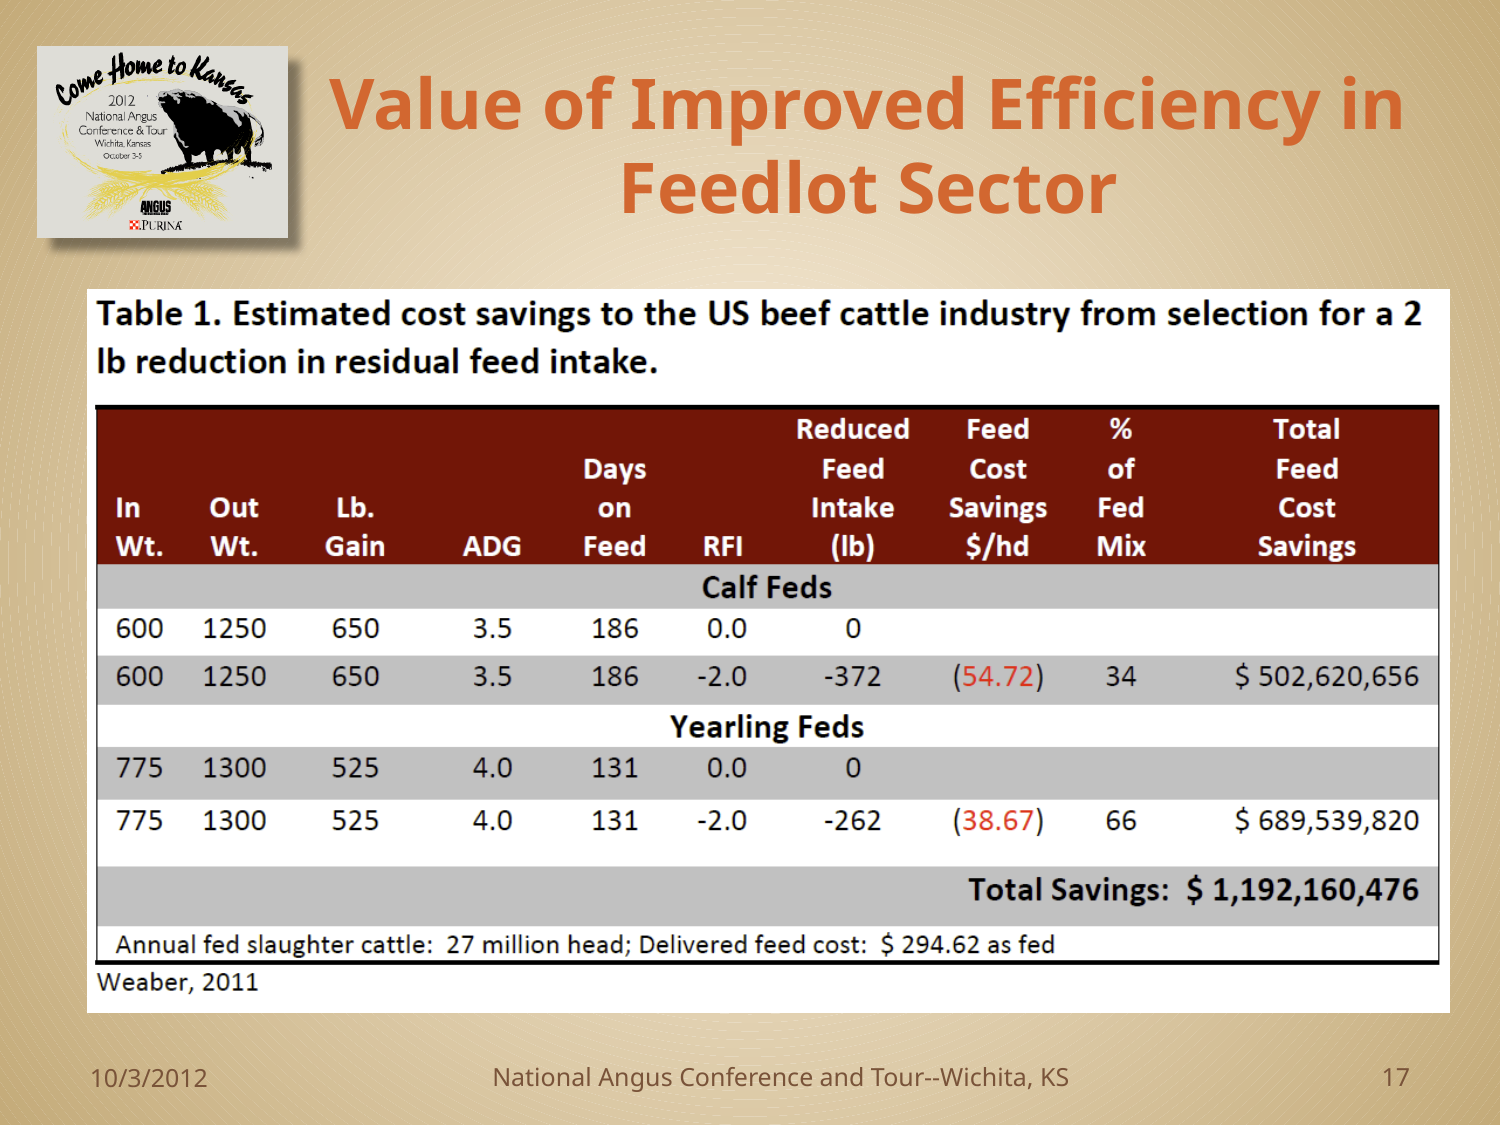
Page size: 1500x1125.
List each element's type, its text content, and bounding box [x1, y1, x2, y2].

picture [37, 46, 288, 238]
picture [87, 289, 1451, 1013]
footer National Angus Conference and Tour--Wichita, KS [237, 1062, 1325, 1103]
slide_number 17 [1350, 1062, 1425, 1103]
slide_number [75, 1062, 237, 1100]
title Value of Improved Efficiency in Feedlot Sector [312, 50, 1425, 238]
